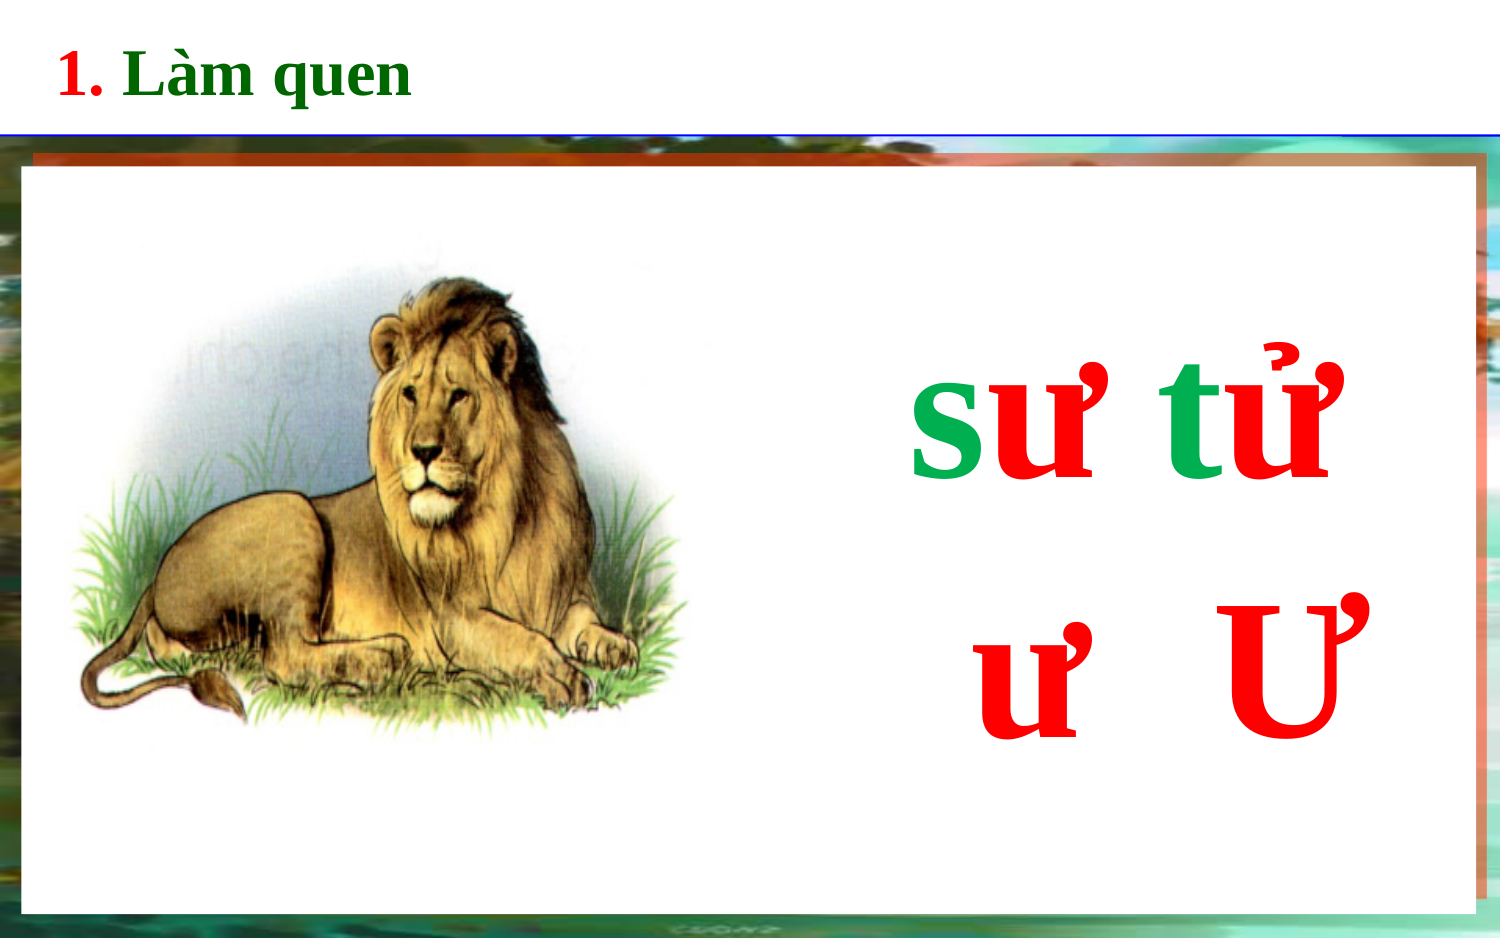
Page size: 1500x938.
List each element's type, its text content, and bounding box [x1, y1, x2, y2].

picture [0, 135, 1500, 938]
text_box 1. Làm quen [40, 21, 519, 116]
